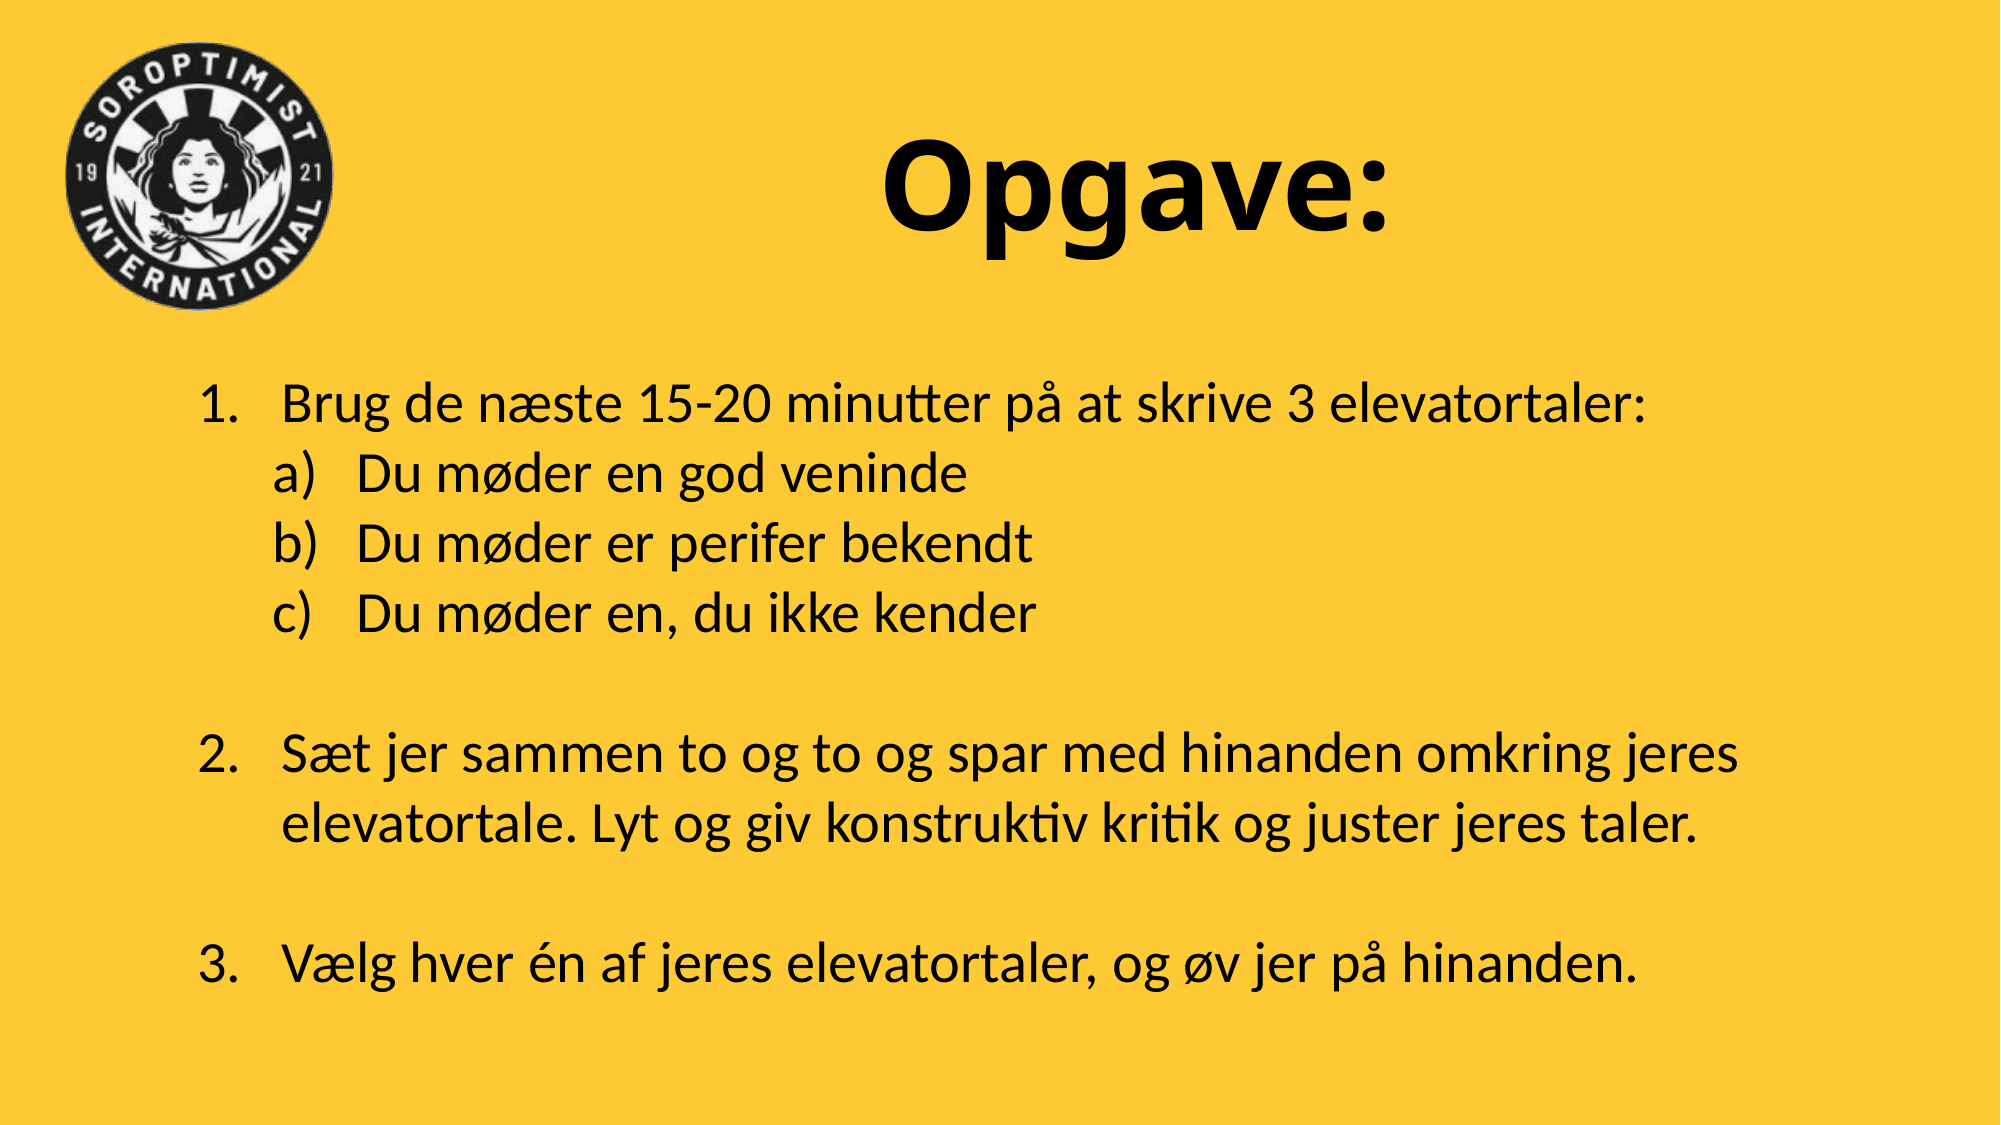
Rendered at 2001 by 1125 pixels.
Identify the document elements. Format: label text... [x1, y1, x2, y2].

picture [65, 42, 334, 311]
text_box Brug de næste 15-20 minutter på at skrive 3 elevatortaler: Du møder en god veninde Du møder er perifer bekendt Du møder en, du ikke kender Sæt jer sammen to og to og spar med hinanden omkring jeres elevatortale. Lyt og giv konstruktiv kritik og juster jeres taler. Vælg hver én af jeres elevatortaler, og øv jer på hinanden. [182, 357, 1818, 1125]
title Opgave: [385, 88, 1886, 265]
